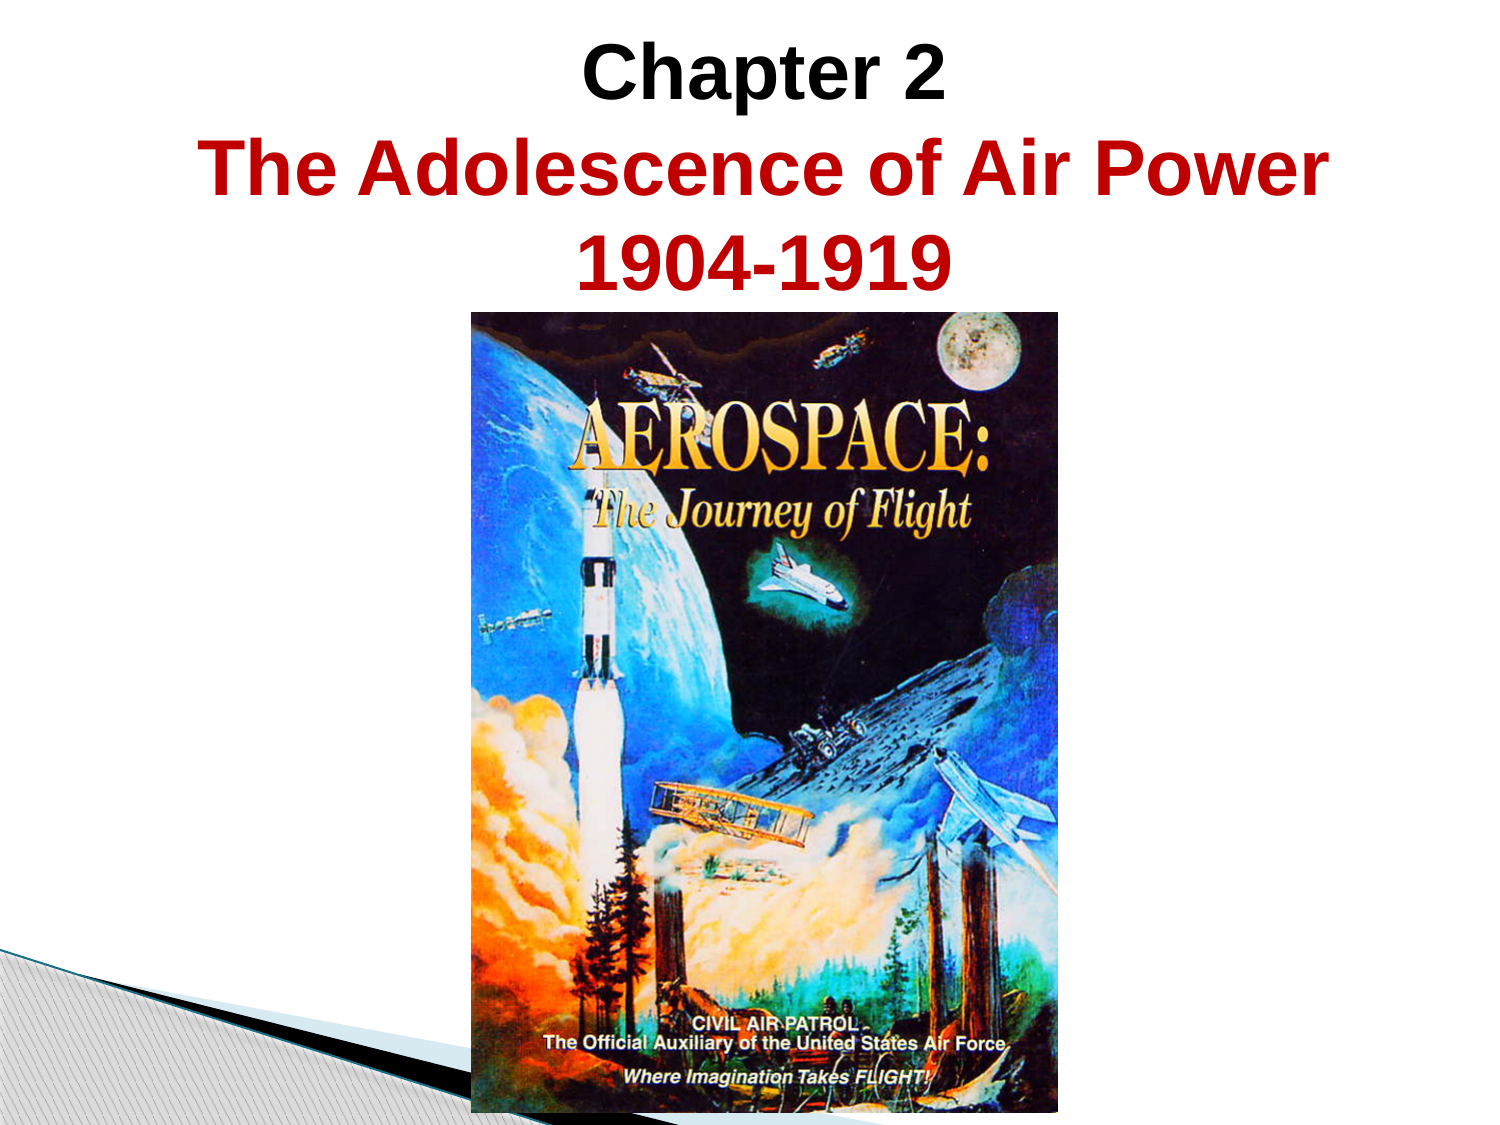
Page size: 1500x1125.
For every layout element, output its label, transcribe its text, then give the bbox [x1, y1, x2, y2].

picture [471, 312, 1058, 1113]
text_box Chapter 2 The Adolescence of Air Power 1904-1919 [29, 12, 1500, 150]
